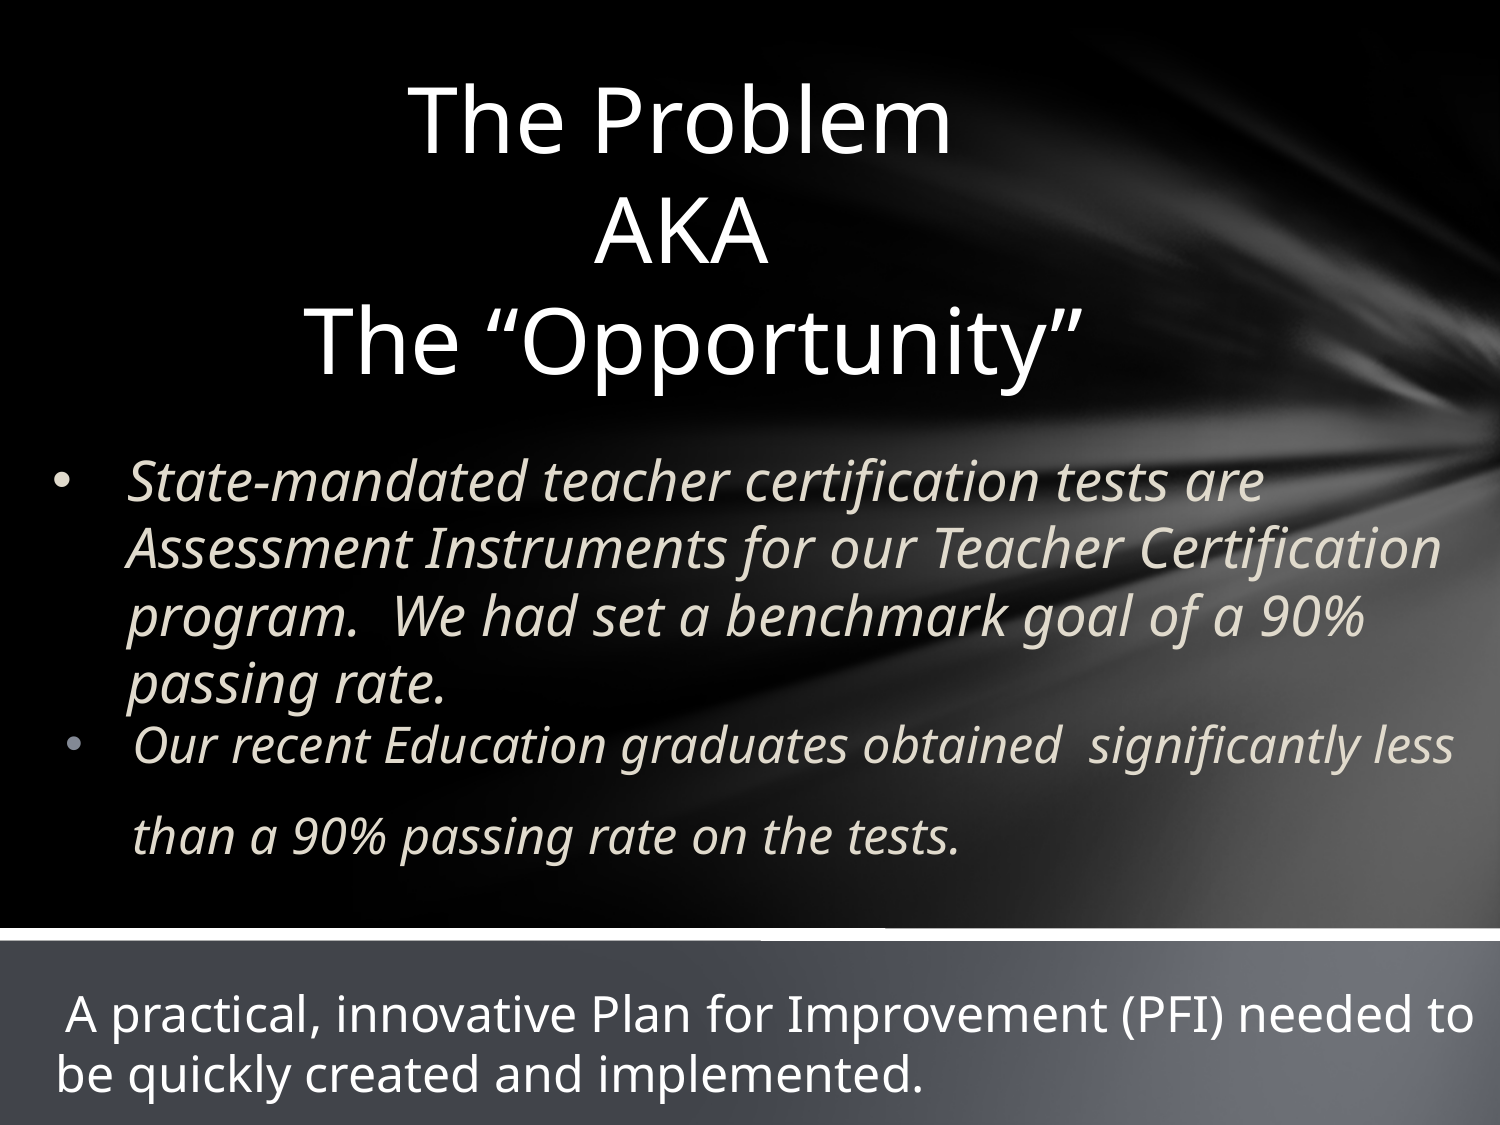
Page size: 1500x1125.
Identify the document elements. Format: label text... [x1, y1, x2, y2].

title The Problem AKA The “Opportunity” [125, 24, 1263, 400]
text_box A practical, innovative Plan for Improvement (PFI) needed to be quickly created and implemented. [41, 974, 1500, 1110]
list Our recent Education graduates obtained significantly less than a 90% passing rate on the tests. [50, 723, 1475, 875]
text_box State-mandated teacher certification tests are Assessment Instruments for our Teacher Certification program. We had set a benchmark goal of a 90% passing rate. [37, 437, 1475, 723]
